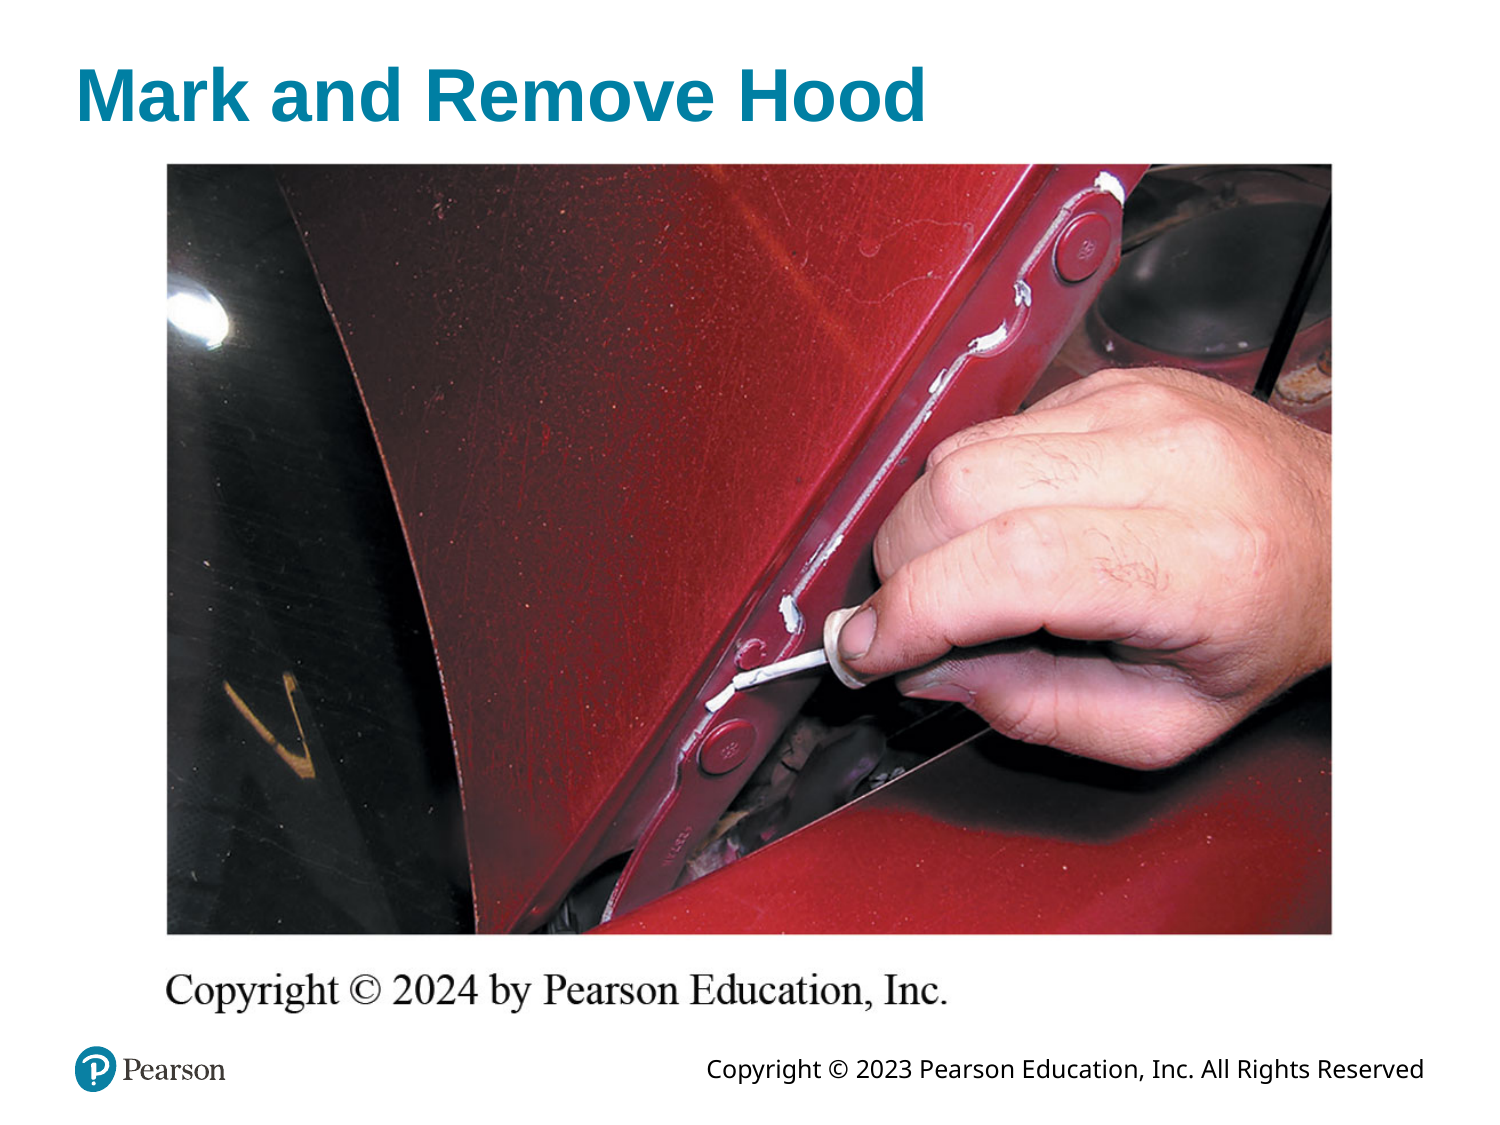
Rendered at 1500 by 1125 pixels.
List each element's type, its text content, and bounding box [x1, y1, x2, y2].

title Mark and Remove Hood [75, 0, 1425, 144]
picture [164, 162, 1336, 1018]
